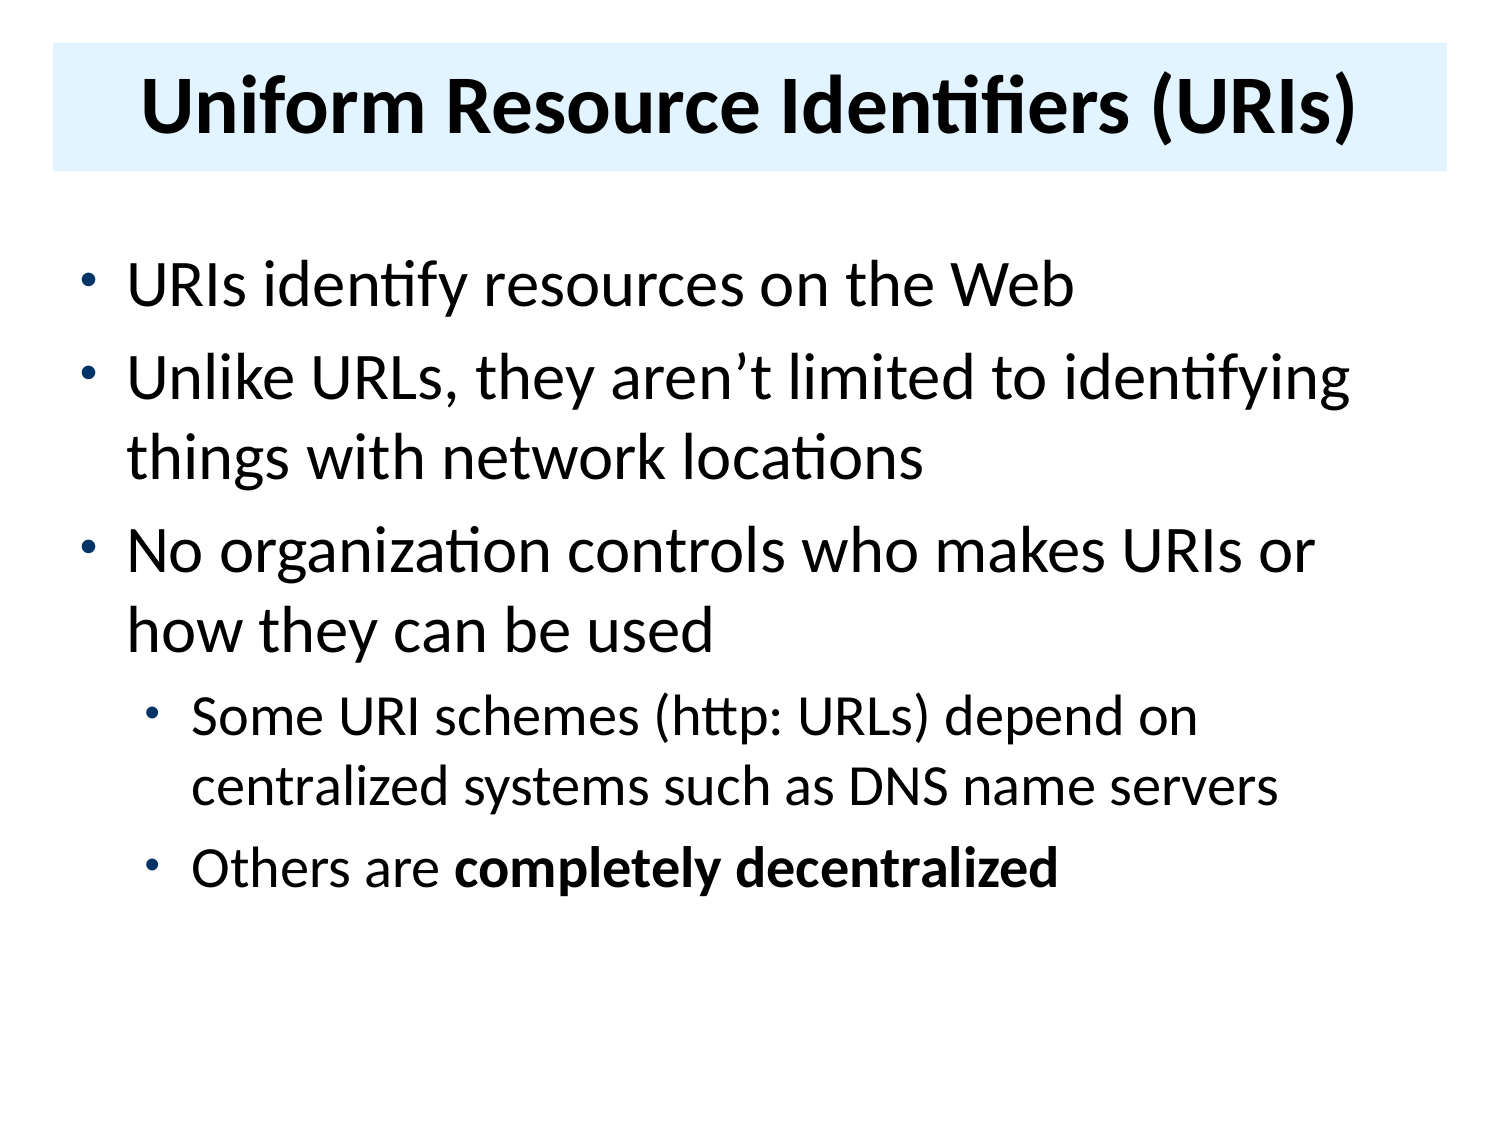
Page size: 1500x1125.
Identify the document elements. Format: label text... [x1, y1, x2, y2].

title Uniform Resource Identifiers (URIs) [53, 42, 1447, 172]
list URIs identify resources on the Web Unlike URLs, they aren’t limited to identifying things with network locations No organization controls who makes URIs or how they can be used Some URI schemes (http: URLs) depend on centralized systems such as DNS name servers Others are completely decentralized [64, 231, 1436, 1047]
